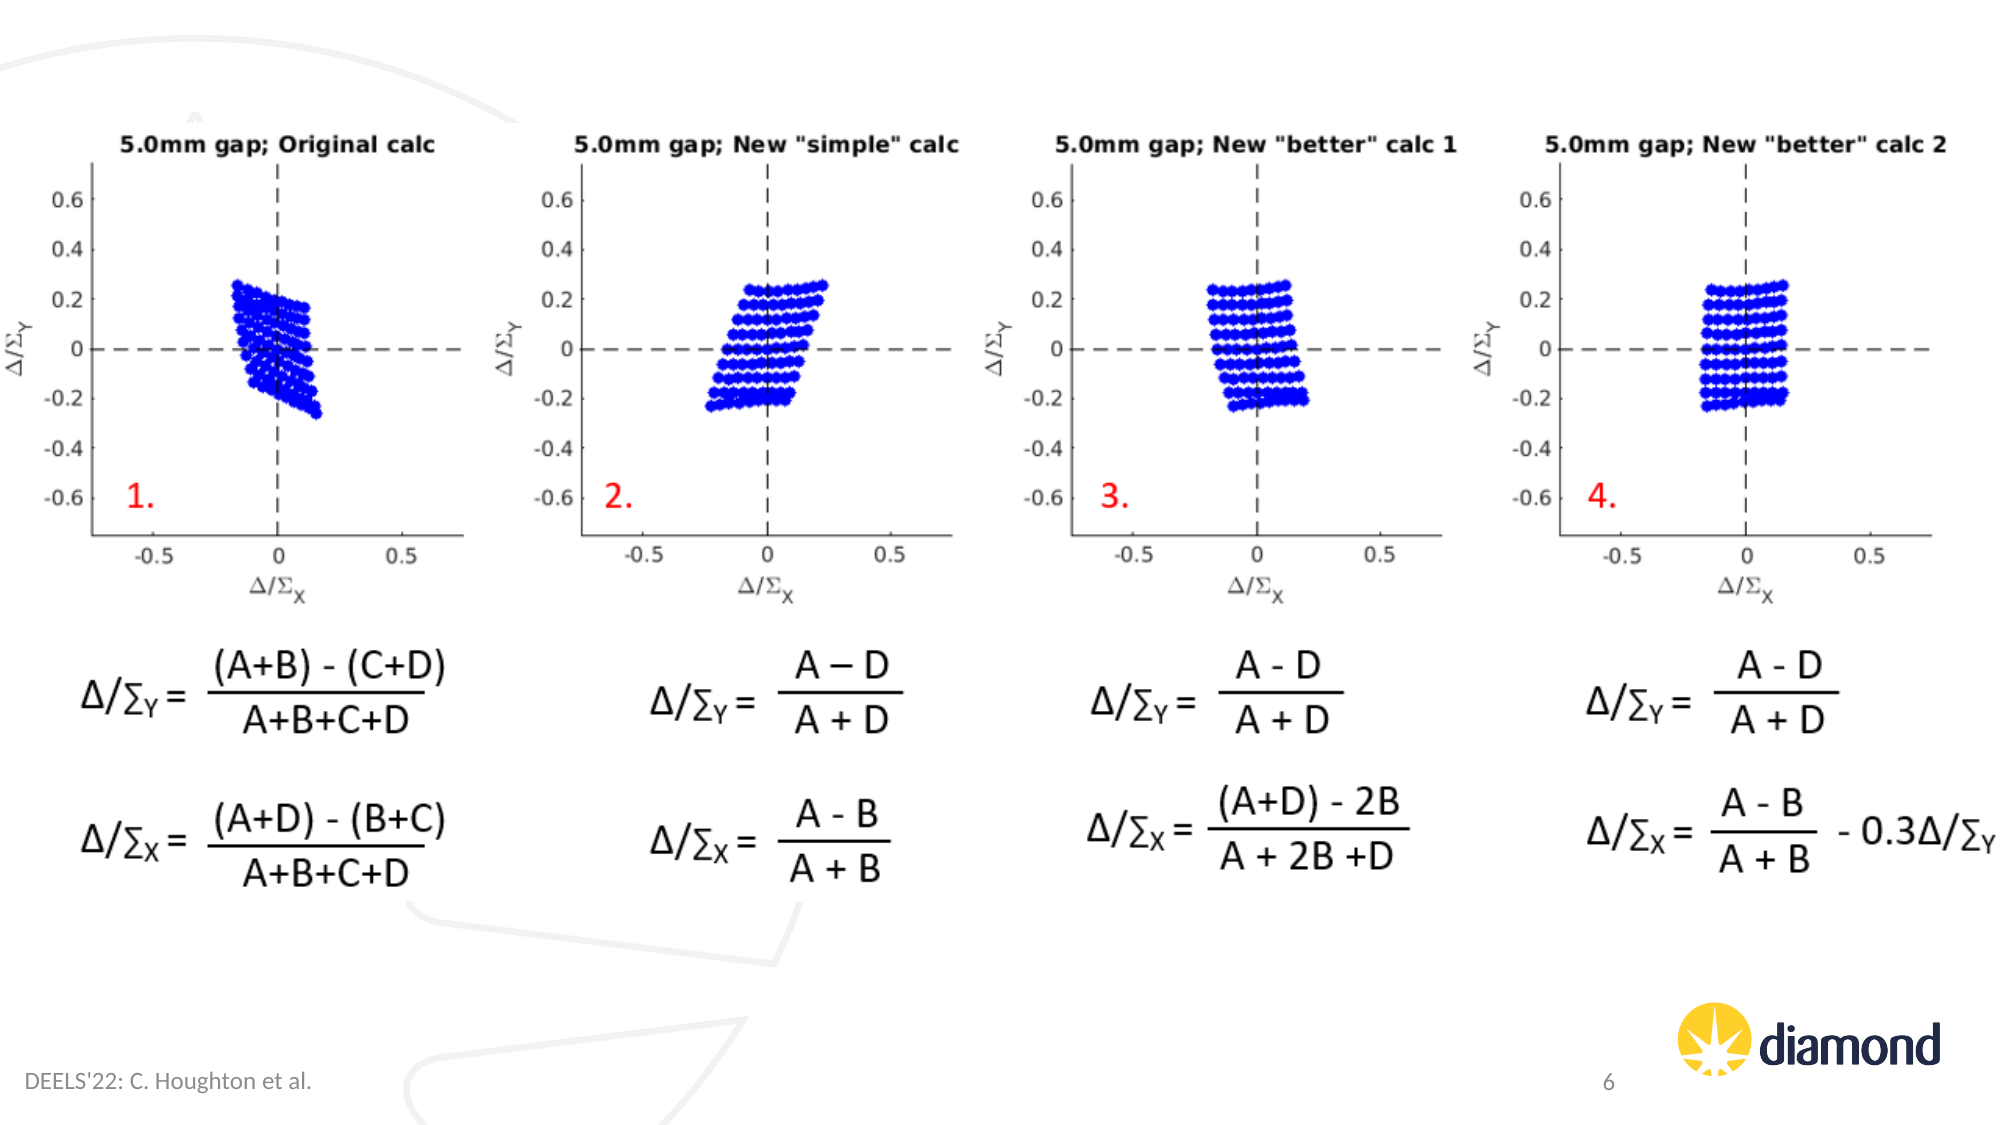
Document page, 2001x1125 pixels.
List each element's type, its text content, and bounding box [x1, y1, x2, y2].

picture [0, 0, 2000, 1125]
footer DEELS'22: C. Houghton et al. [9, 1049, 685, 1110]
slide_number 6 [1348, 1050, 1631, 1111]
